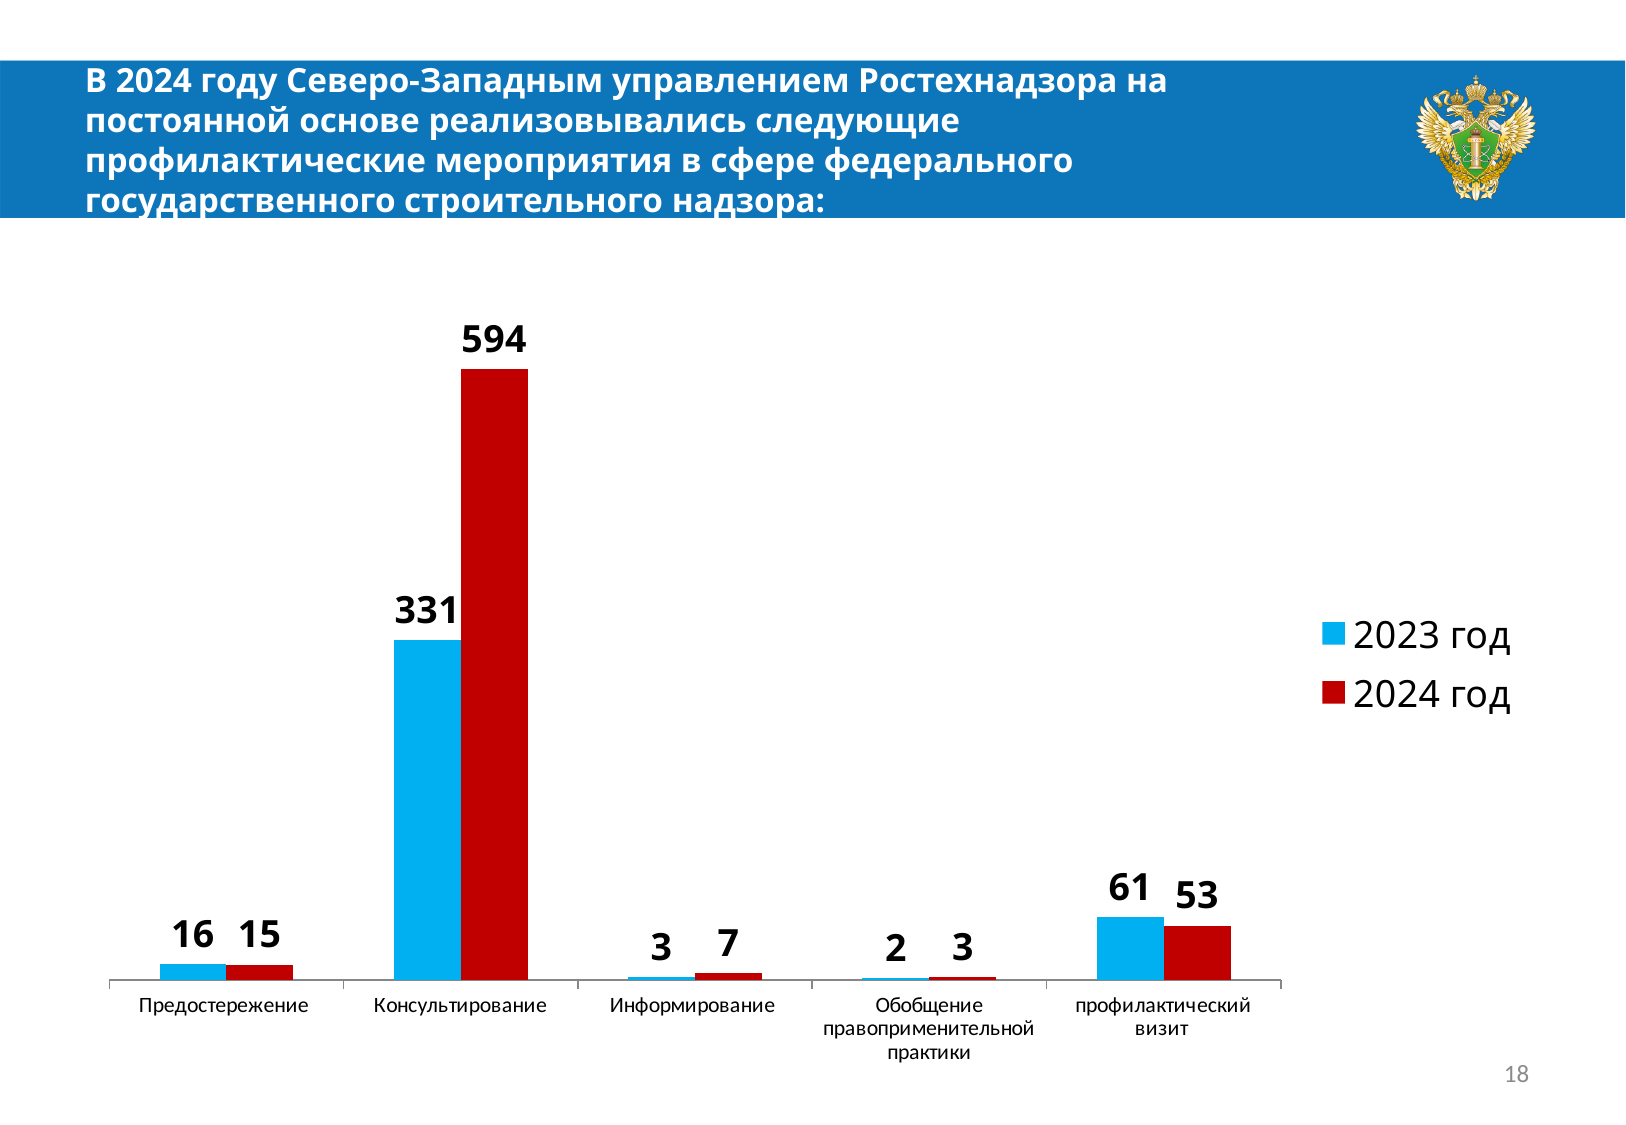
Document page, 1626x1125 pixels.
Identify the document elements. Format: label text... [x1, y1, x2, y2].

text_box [0, 59, 1626, 218]
slide_number 18 [1164, 1042, 1544, 1103]
chart [79, 243, 1536, 1083]
